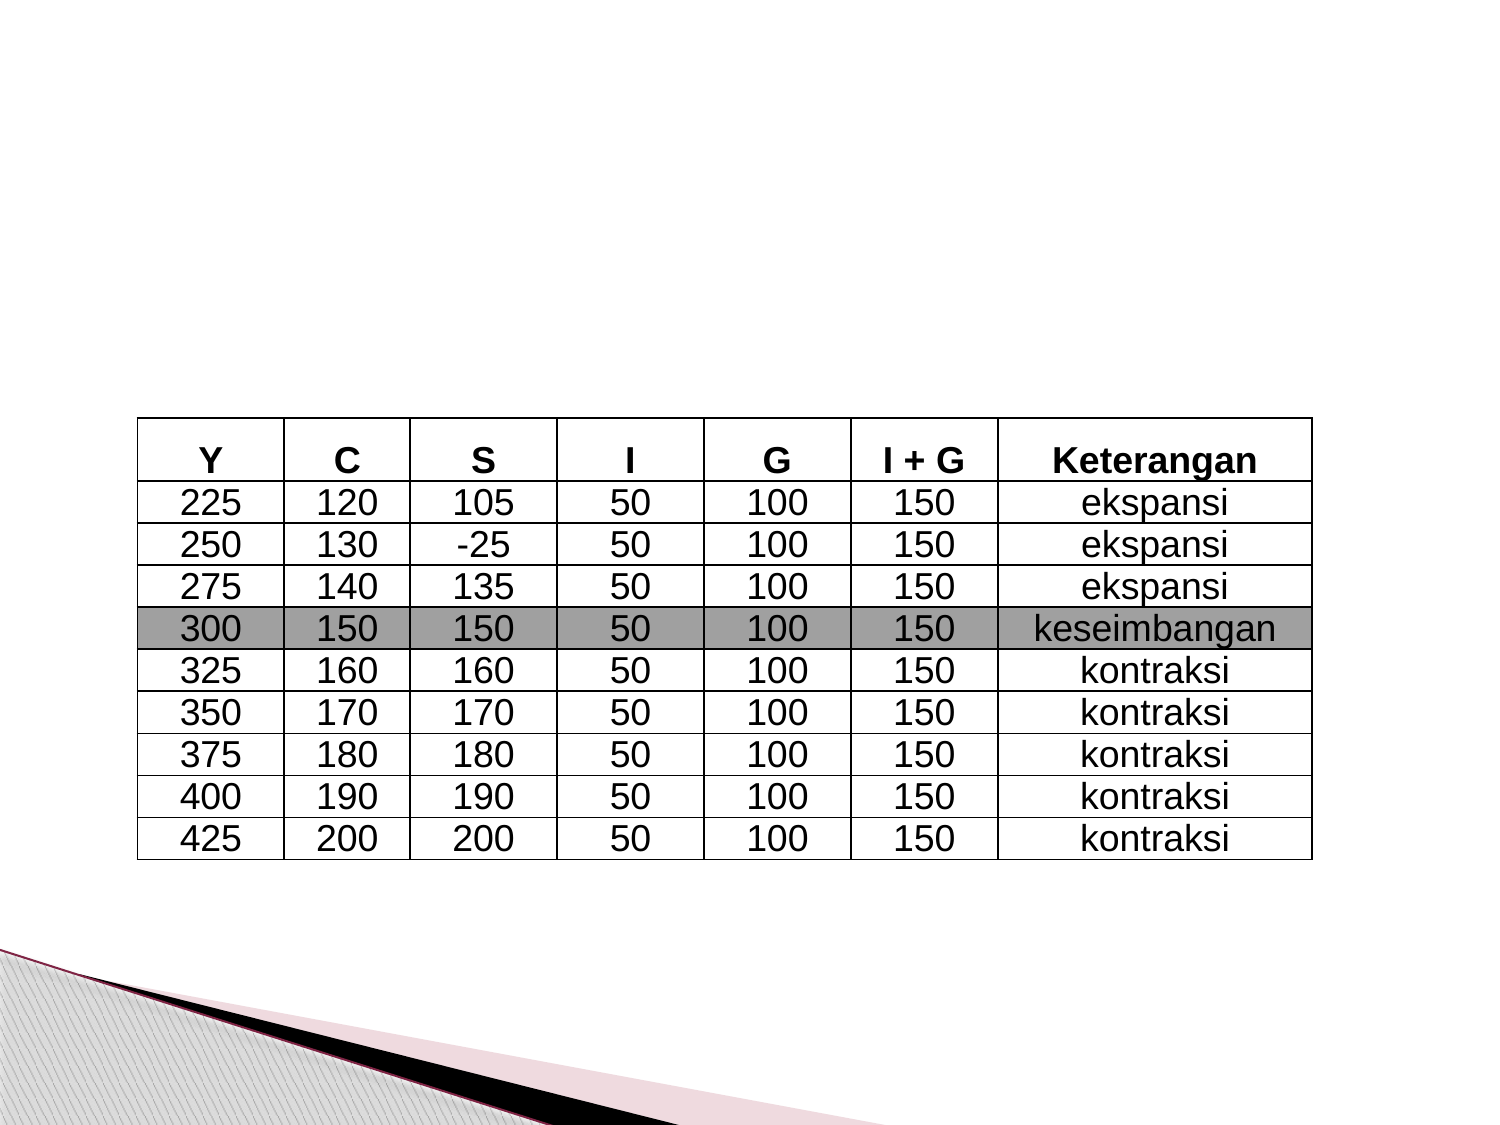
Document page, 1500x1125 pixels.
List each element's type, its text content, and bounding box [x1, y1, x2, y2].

table_cell 130 [285, 524, 409, 564]
table_cell 150 [852, 650, 997, 690]
table_header I [558, 419, 703, 480]
table_cell kontraksi [999, 650, 1311, 690]
table_cell 100 [705, 650, 850, 690]
table_cell 190 [411, 776, 556, 817]
table_cell 160 [285, 650, 409, 690]
table_cell 170 [411, 692, 556, 733]
table_cell 150 [852, 524, 997, 564]
table_cell ekspansi [999, 566, 1311, 606]
table_cell kontraksi [999, 818, 1311, 859]
table_cell 225 [138, 482, 283, 522]
table_cell 160 [411, 650, 556, 690]
table_cell 50 [558, 818, 703, 859]
table_cell 150 [852, 608, 997, 648]
table_cell 375 [138, 734, 283, 775]
table_header Keterangan [999, 419, 1311, 480]
table_cell 425 [138, 818, 283, 859]
table_cell 170 [285, 692, 409, 733]
table_cell 105 [411, 482, 556, 522]
table_cell 50 [558, 524, 703, 564]
table_cell keseimbangan [999, 608, 1311, 648]
table_cell 350 [138, 692, 283, 733]
table_cell 50 [558, 482, 703, 522]
table_cell ekspansi [999, 482, 1311, 522]
table_cell 150 [411, 608, 556, 648]
table_cell 250 [138, 524, 283, 564]
table_cell -25 [411, 524, 556, 564]
table_cell 100 [705, 734, 850, 775]
table_cell 50 [558, 692, 703, 733]
table_cell 135 [411, 566, 556, 606]
table_cell 300 [138, 608, 283, 648]
table_cell 150 [852, 566, 997, 606]
table_cell 100 [705, 776, 850, 817]
table_cell 50 [558, 776, 703, 817]
table_cell 120 [285, 482, 409, 522]
table_cell 100 [705, 482, 850, 522]
table_cell 190 [285, 776, 409, 817]
table_cell 150 [852, 692, 997, 733]
table_cell 150 [852, 818, 997, 859]
table_cell 100 [705, 608, 850, 648]
table_cell 400 [138, 776, 283, 817]
table_cell 200 [285, 818, 409, 859]
table_cell 150 [852, 776, 997, 817]
table_cell 180 [285, 734, 409, 775]
table_cell 100 [705, 692, 850, 733]
table_cell 200 [411, 818, 556, 859]
table_cell 150 [285, 608, 409, 648]
table_header S [411, 419, 556, 480]
table_cell ekspansi [999, 524, 1311, 564]
table_cell 50 [558, 650, 703, 690]
table_cell 180 [411, 734, 556, 775]
table_cell 150 [852, 734, 997, 775]
table_cell 50 [558, 566, 703, 606]
table_cell 275 [138, 566, 283, 606]
table_cell 100 [705, 566, 850, 606]
table_cell 325 [138, 650, 283, 690]
table_header G [705, 419, 850, 480]
table_cell 50 [558, 734, 703, 775]
table_cell 100 [705, 818, 850, 859]
table_cell 100 [705, 524, 850, 564]
table_header I + G [852, 419, 997, 480]
table_header C [285, 419, 409, 480]
table_cell 50 [558, 608, 703, 648]
table_cell 150 [852, 482, 997, 522]
table_cell kontraksi [999, 692, 1311, 733]
table_header Y [138, 419, 283, 480]
table_cell 140 [285, 566, 409, 606]
table_cell kontraksi [999, 776, 1311, 817]
table_cell kontraksi [999, 734, 1311, 775]
